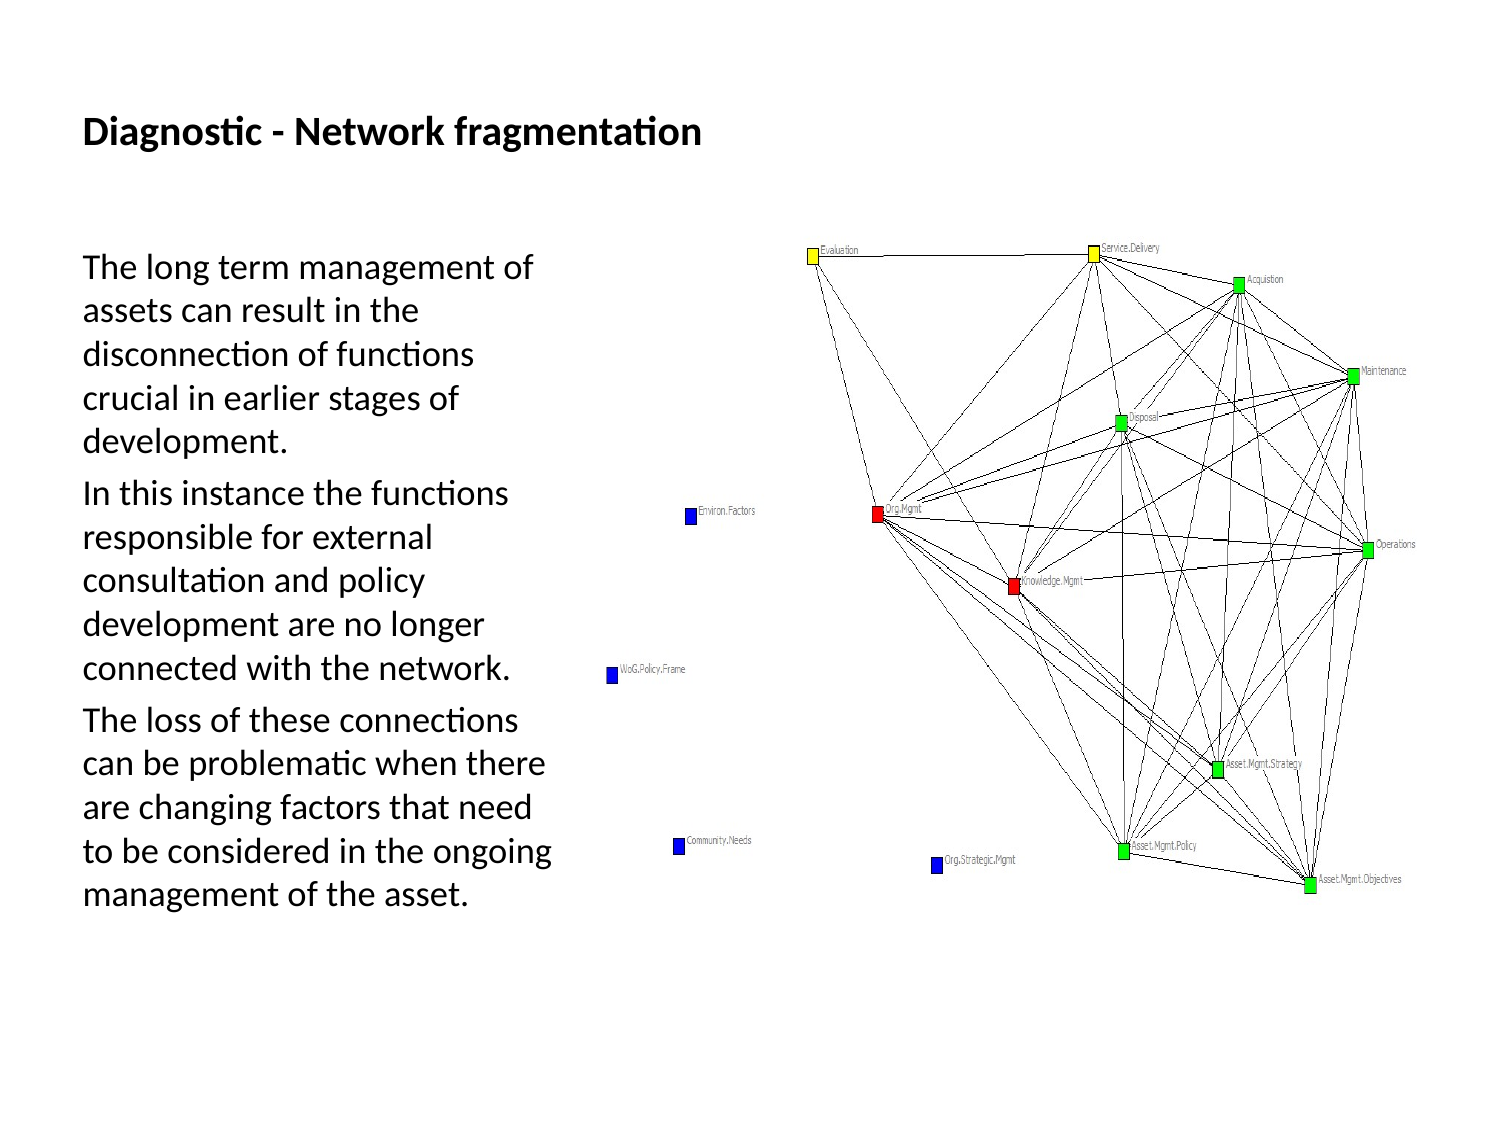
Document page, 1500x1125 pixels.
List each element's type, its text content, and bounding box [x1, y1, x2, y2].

list The long term management of assets can result in the disconnection of functions crucial in earlier stages of development. In this instance the functions responsible for external consultation and policy development are no longer connected with the network. The loss of these connections can be problematic when there are changing factors that need to be considered in the ongoing management of the asset. [74, 234, 569, 1006]
picture [586, 219, 1426, 906]
title Diagnostic - Network fragmentation [74, 44, 1058, 162]
